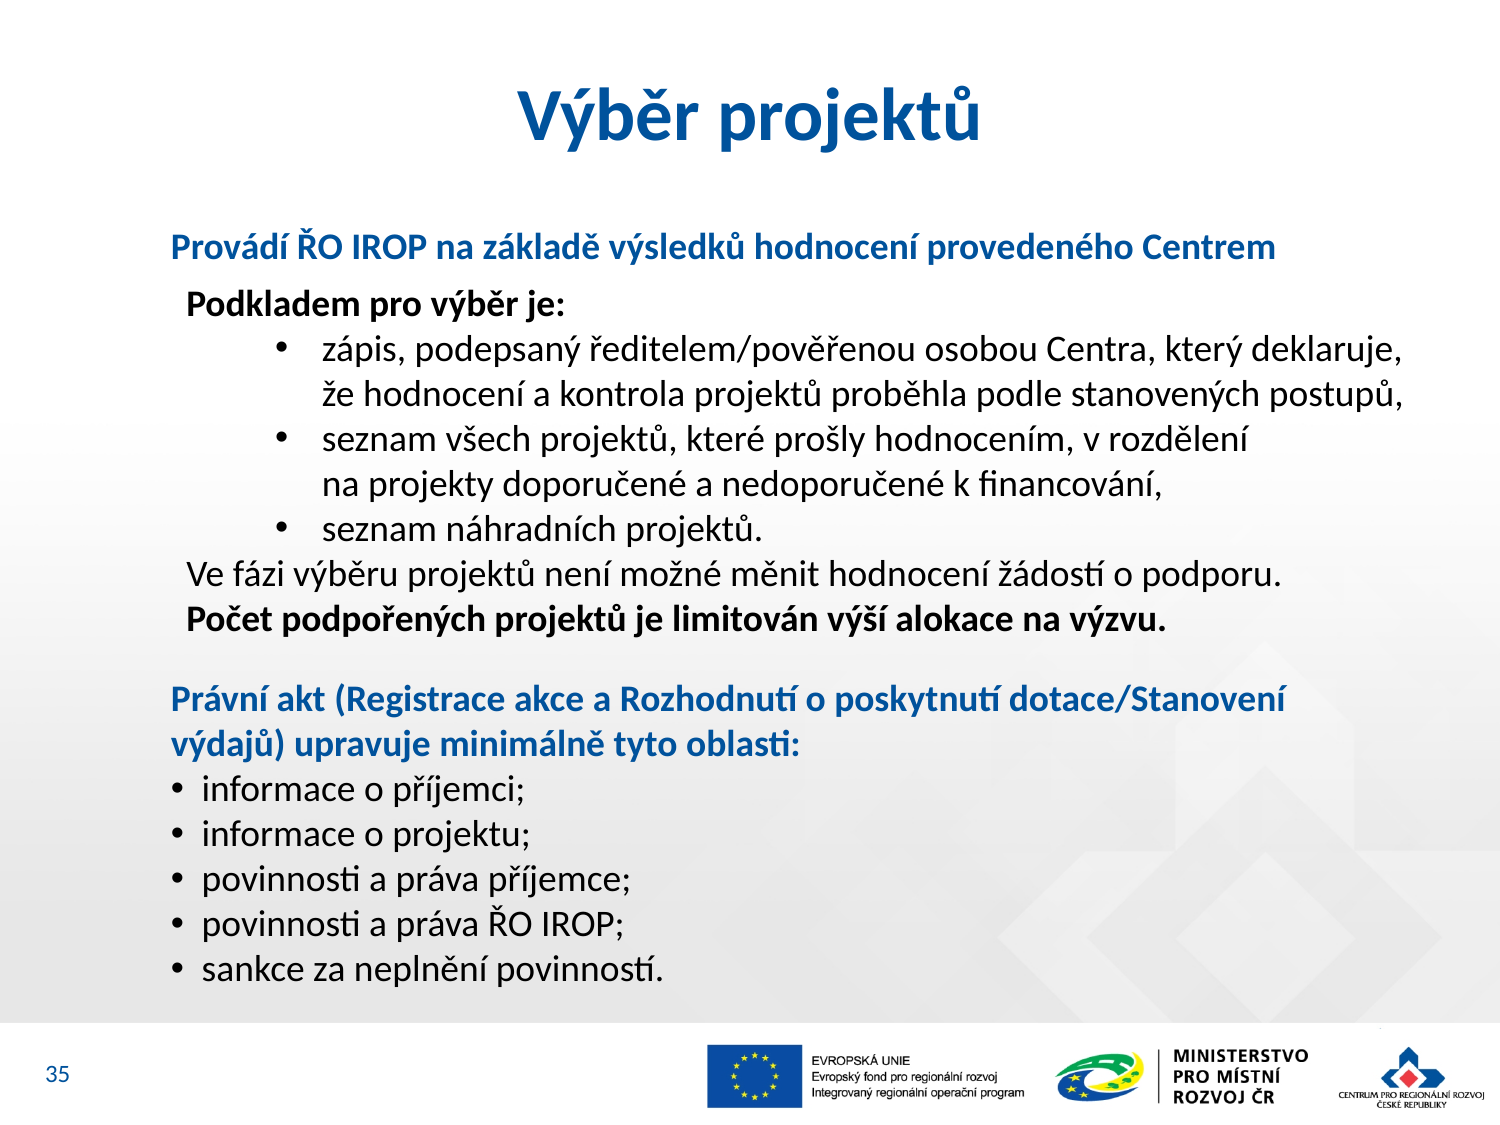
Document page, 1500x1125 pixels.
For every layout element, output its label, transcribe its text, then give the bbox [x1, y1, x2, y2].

picture [0, 0, 1500, 1125]
slide_number 35 [30, 1042, 113, 1103]
list Provádí ŘO IROP na základě výsledků hodnocení provedeného Centrem Podkladem pro výběr je: zápis, podepsaný ředitelem/pověřenou osobou Centra, který deklaruje, že hodnocení a kontrola projektů proběhla podle stanovených postupů, seznam všech projektů, které prošly hodnocením, v rozdělení na projekty doporučené a nedoporučené k financování, seznam náhradních projektů. Ve fázi výběru projektů není možné měnit hodnocení žádostí o podporu. Počet podpořených projektů je limitován výší alokace na výzvu. Právní akt (Registrace akce a Rozhodnutí o poskytnutí dotace/Stanovení výdajů) upravuje minimálně tyto oblasti: informace o příjemci; informace o projektu; povinnosti a práva příjemce; povinnosti a práva ŘO IROP; sankce za neplnění povinností. [112, 214, 1425, 1005]
title Výběr projektů [75, 42, 1425, 178]
